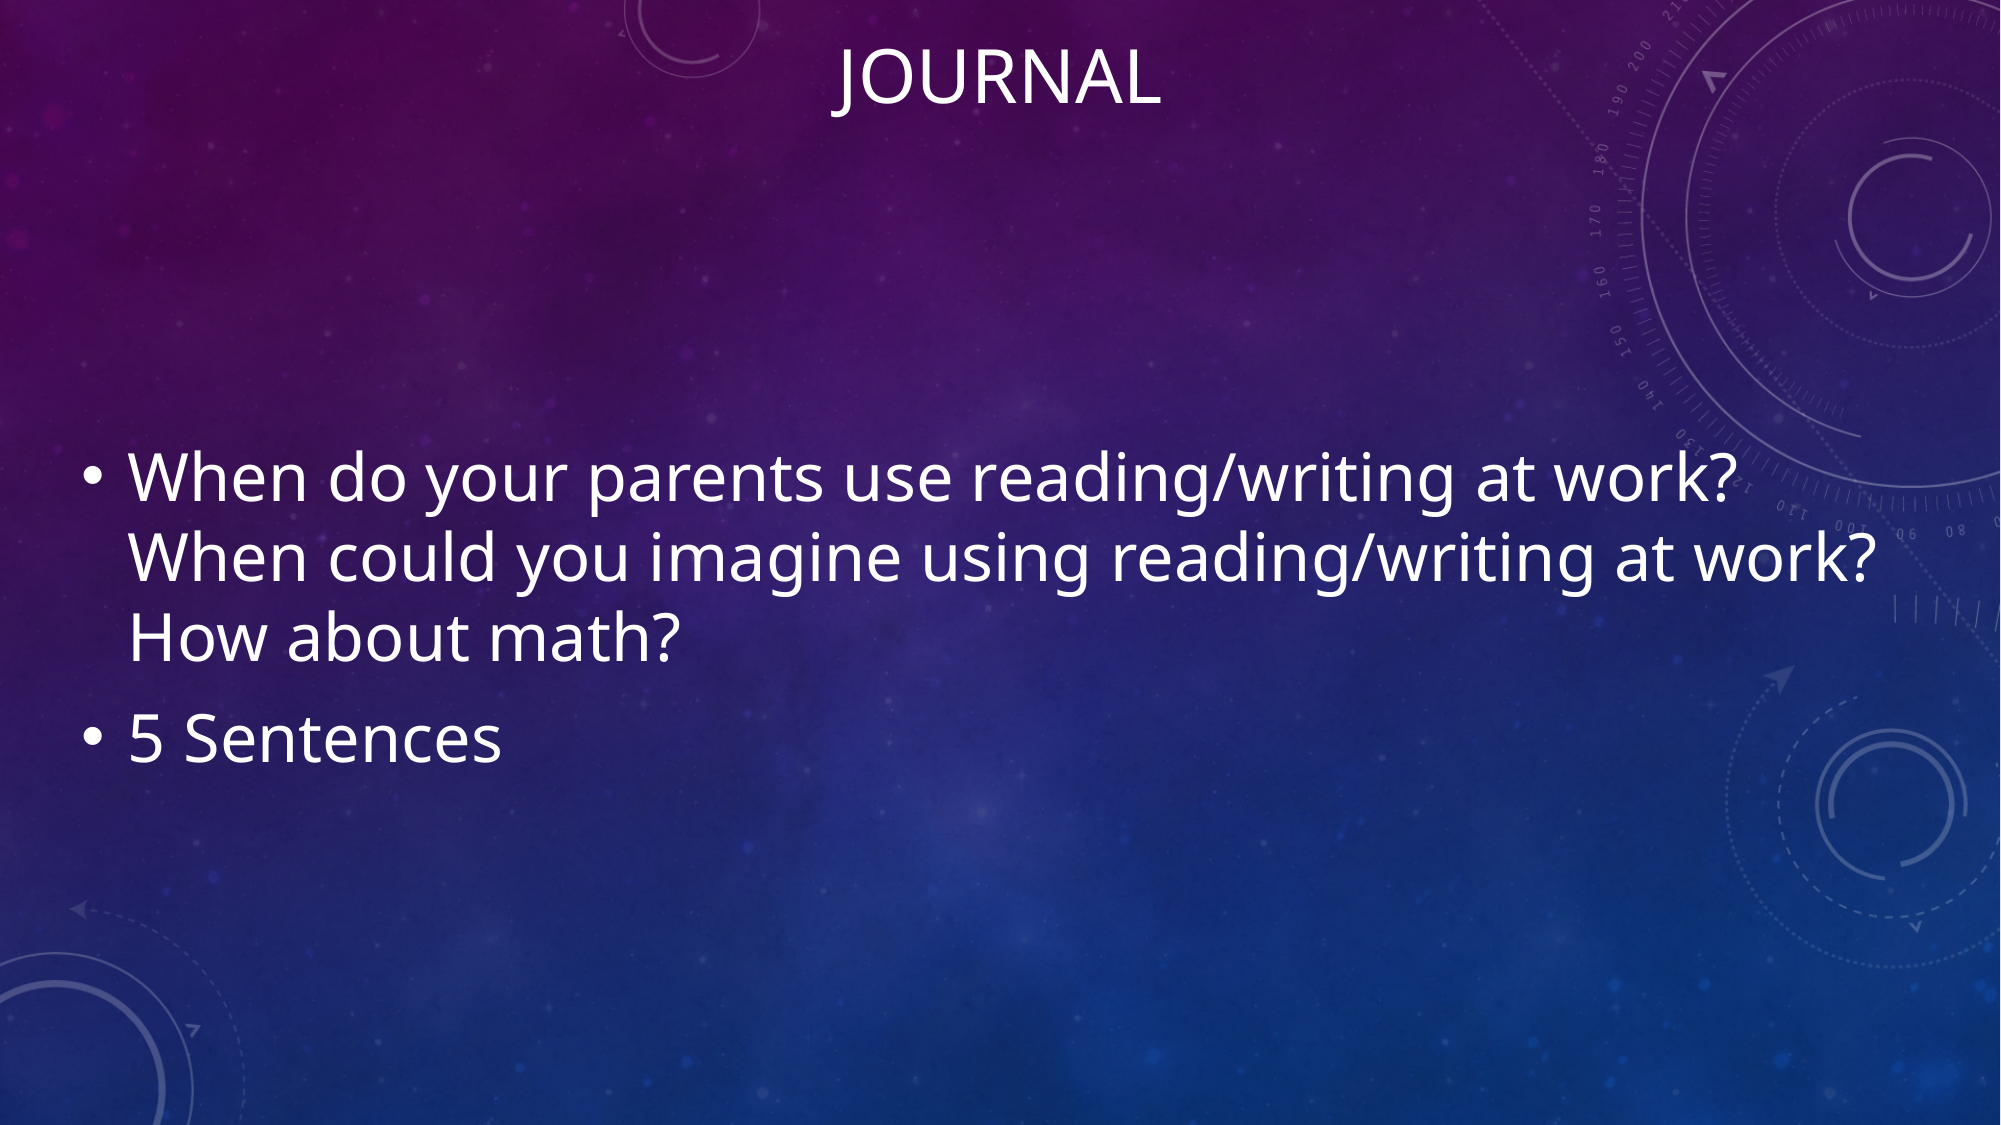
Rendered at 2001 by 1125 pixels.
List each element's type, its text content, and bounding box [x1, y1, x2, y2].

picture [0, 0, 2001, 1125]
title Journal [0, 0, 2000, 148]
list When do your parents use reading/writing at work? When could you imagine using reading/writing at work? How about math? 5 Sentences [65, 152, 1935, 1058]
